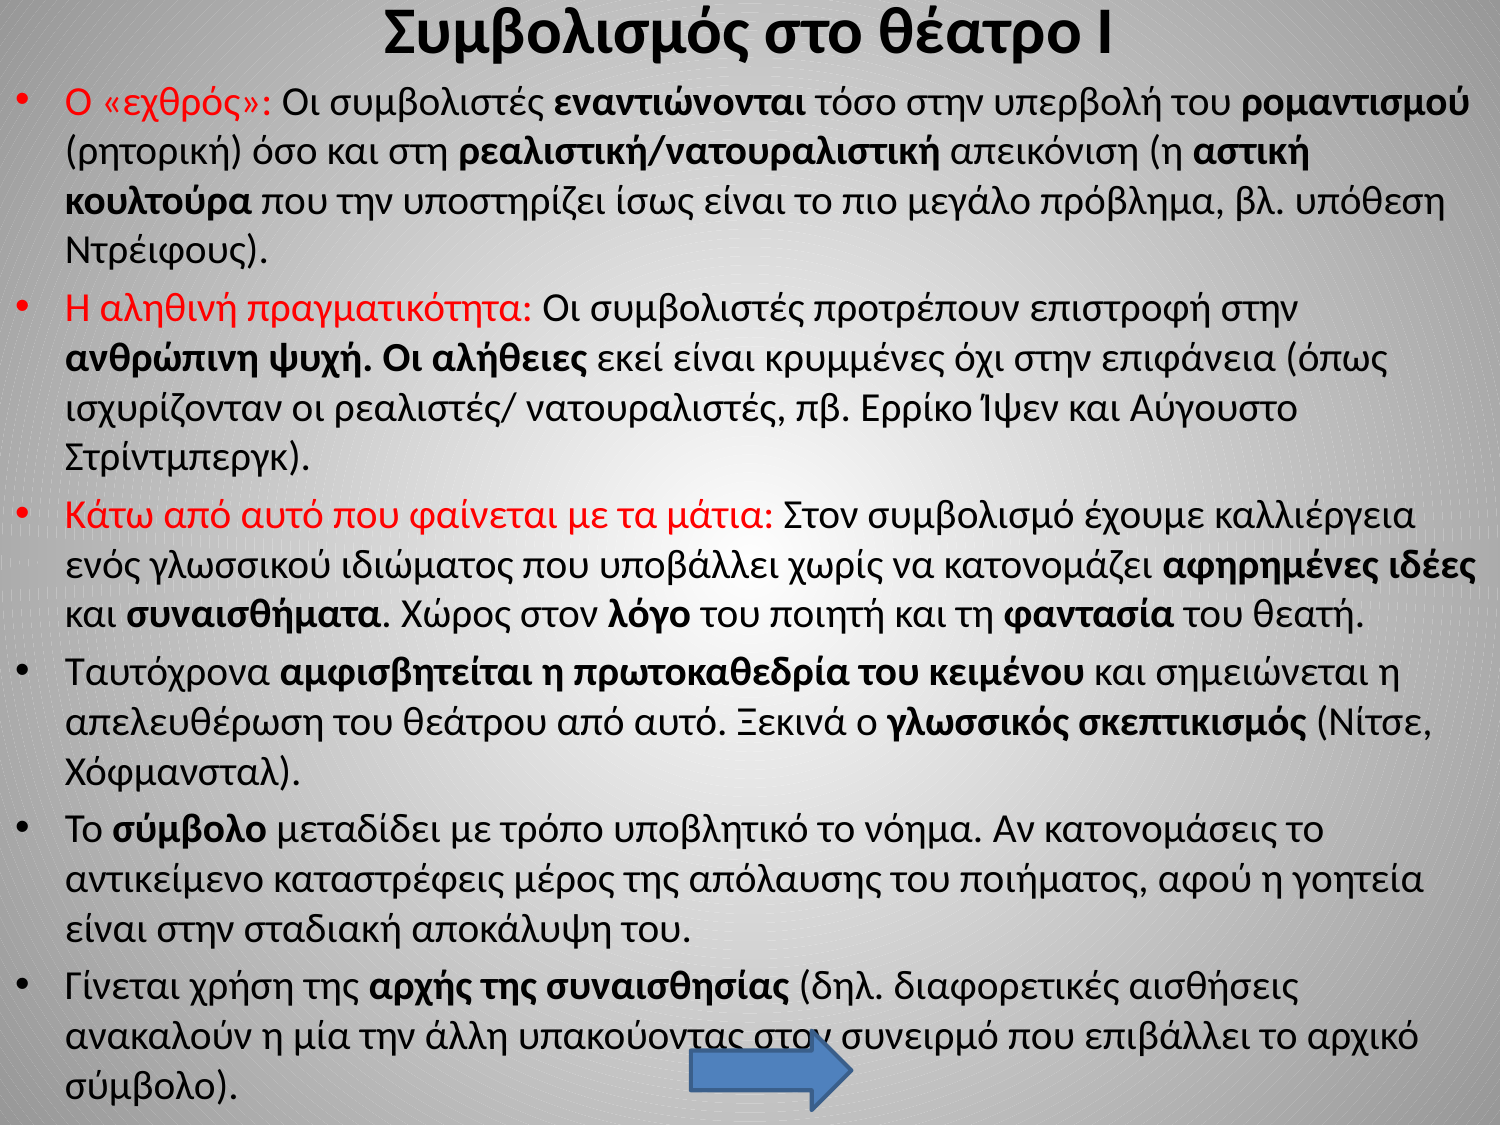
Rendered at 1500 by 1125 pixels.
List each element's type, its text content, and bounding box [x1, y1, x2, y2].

title Συμβολισμός στο θέατρο Ι [75, 0, 1425, 55]
text_box [688, 1028, 854, 1113]
list Ο «εχθρός»: Οι συμβολιστές εναντιώνονται τόσο στην υπερβολή του ρομαντισμού (ρητορική) όσο και στη ρεαλιστική/νατουραλιστική απεικόνιση (η αστική κουλτούρα που την υποστηρίζει ίσως είναι το πιο μεγάλο πρόβλημα, βλ. υπόθεση Ντρέιφους). Η αληθινή πραγματικότητα: Οι συμβολιστές προτρέπουν επιστροφή στην ανθρώπινη ψυχή. Οι αλήθειες εκεί είναι κρυμμένες όχι στην επιφάνεια (όπως ισχυρίζονταν οι ρεαλιστές/ νατουραλιστές, πβ. Ερρίκο Ίψεν και Αύγουστο Στρίντμπεργκ). Κάτω από αυτό που φαίνεται με τα μάτια: Στον συμβολισμό έχουμε καλλιέργεια ενός γλωσσικού ιδιώματος που υποβάλλει χωρίς να κατονομάζει αφηρημένες ιδέες και συναισθήματα. Χώρος στον λόγο του ποιητή και τη φαντασία του θεατή. Ταυτόχρονα αμφισβητείται η πρωτοκαθεδρία του κειμένου και σημειώνεται η απελευθέρωση του θεάτρου από αυτό. Ξεκινά ο γλωσσικός σκεπτικισμός (Νίτσε, Χόφμανσταλ). Το σύμβολο μεταδίδει με τρόπο υποβλητικό το νόημα. Αν κατονομάσεις το αντικείμενο καταστρέφεις μέρος της απόλαυσης του ποιήματος, αφού η γοητεία είναι στην σταδιακή αποκάλυψη του. Γίνεται χρήση της αρχής της συναισθησίας (δηλ. διαφορετικές αισθήσεις ανακαλούν η μία την άλλη υπακούοντας στον συνειρμό που επιβάλλει το αρχικό σύμβολο). [0, 66, 1500, 1125]
